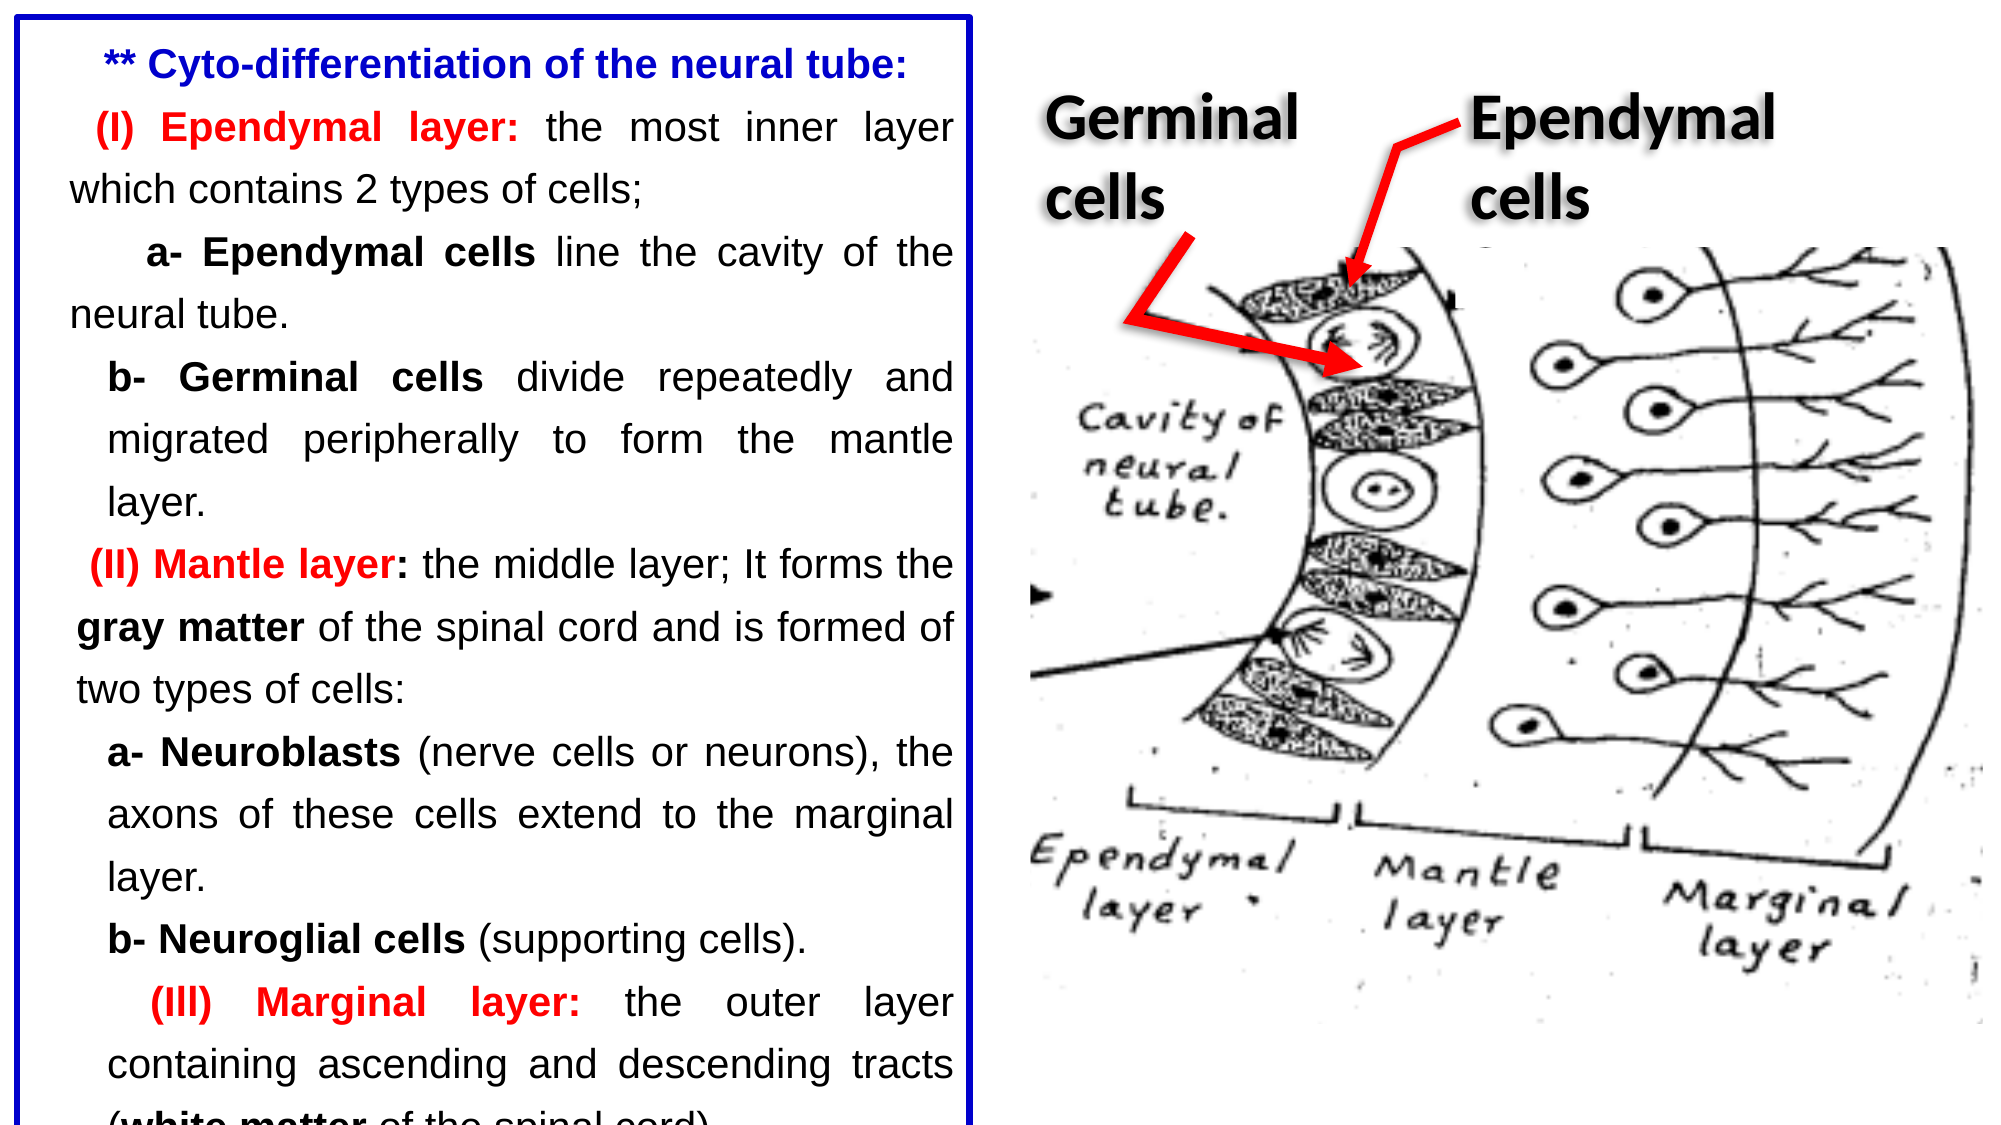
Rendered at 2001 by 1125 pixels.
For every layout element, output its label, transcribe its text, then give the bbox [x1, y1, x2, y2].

text_box Ependymal cells [1363, 66, 1910, 245]
text_box Germinal cells [1030, 65, 1400, 204]
text_box ** Cyto-differentiation of the neural tube: (I) Ependymal layer: the most inner layer which contains 2 types of cells; a- Ependymal cells line the cavity of the neural tube. b- Germinal cells divide repeatedly and migrated peripherally to form the mantle layer. (II) Mantle layer: the middle layer; It forms the gray matter of the spinal cord and is formed of two types of cells: a- Neuroblasts (nerve cells or neurons), the axons of these cells extend to the marginal layer. b- Neuroglial cells (supporting cells). (Ill) Marginal layer: the outer layer containing ascending and descending tracts (white matter of the spinal cord). [17, 17, 970, 1125]
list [1030, 247, 1983, 1025]
